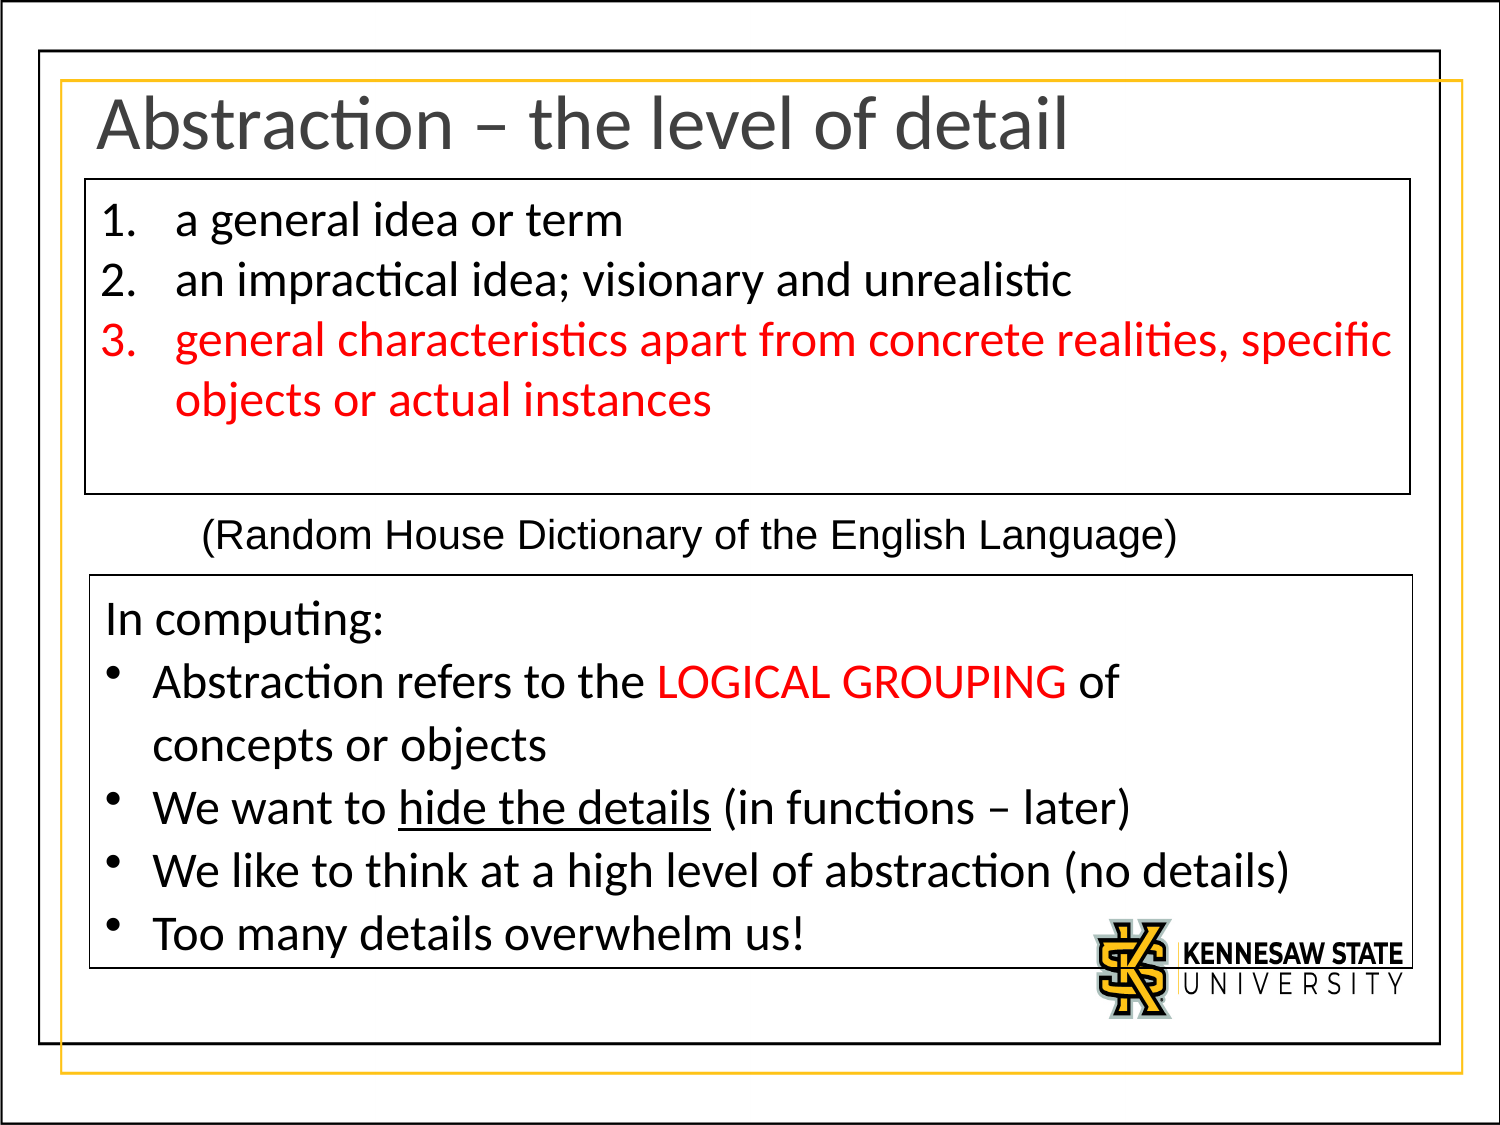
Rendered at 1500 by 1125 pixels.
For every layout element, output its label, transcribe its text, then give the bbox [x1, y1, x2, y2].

text_box (Random House Dictionary of the English Language) [185, 500, 1194, 566]
picture [0, 0, 1500, 1125]
text_box a general idea or term an impractical idea; visionary and unrealistic general characteristics apart from concrete realities, specific objects or actual instances [84, 178, 1410, 495]
text_box In computing: Abstraction refers to the LOGICAL GROUPING of concepts or objects We want to hide the details (in functions – later) We like to think at a high level of abstraction (no details) Too many details overwhelm us! [89, 574, 1413, 968]
title Abstraction – the level of detail [81, 68, 1382, 181]
